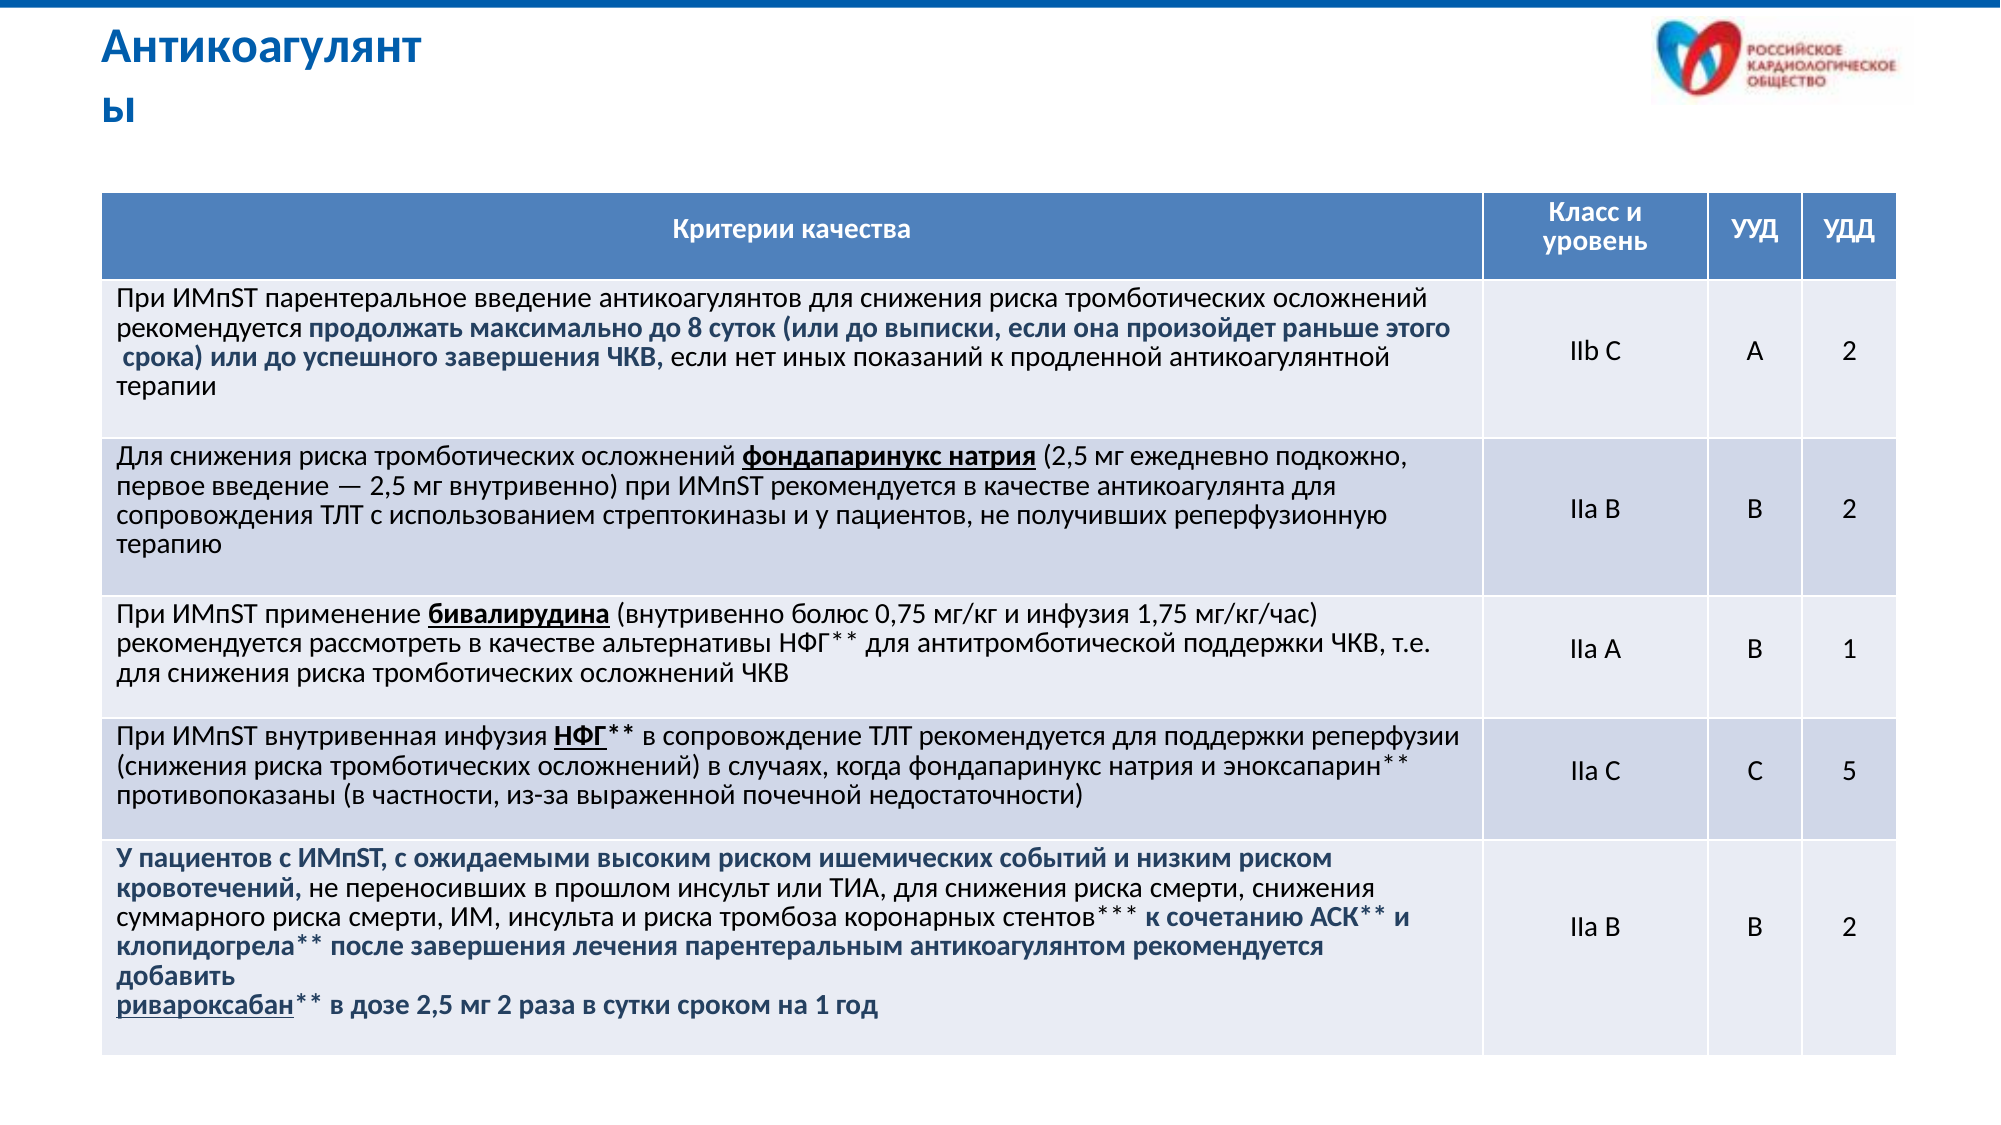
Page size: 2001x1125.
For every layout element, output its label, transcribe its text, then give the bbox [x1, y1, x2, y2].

table_cell При ИМпST применение бивалирудина (внутривенно болюс 0,75 мг/кг и инфузия 1,75 мг/кг/час) рекомендуется рассмотреть в качестве альтернативы НФГ** для антитромботической поддержки ЧКВ, т.е. для снижения риска тромботических осложнений ЧКВ [102, 597, 1482, 717]
table_cell A [1709, 281, 1801, 437]
table_cell IIa B [1484, 841, 1707, 1055]
table_cell 2 [1803, 841, 1896, 1055]
table_header Класс и уровень [1484, 193, 1707, 279]
table_cell B [1709, 841, 1801, 1055]
title Антикоагулянты [99, 10, 458, 200]
table_cell IIa A [1484, 597, 1707, 717]
table_header УДД [1803, 193, 1896, 279]
table_cell Для снижения риска тромботических осложнений фондапаринукс натрия (2,5 мг ежедневно подкожно, первое введение — 2,5 мг внутривенно) при ИМпST рекомендуется в качестве антикоагулянта для сопровождения ТЛТ с использованием стрептокиназы и у пациентов, не получивших реперфузионную терапию [102, 439, 1482, 595]
table_cell При ИМпST внутривенная инфузия НФГ** в сопровождение ТЛТ рекомендуется для поддержки реперфузии (снижения риска тромботических осложнений) в случаях, когда фондапаринукс натрия и эноксапарин** противопоказаны (в частности, из-за выраженной почечной недостаточности) [102, 719, 1482, 839]
text_box [0, 0, 2000, 8]
table_cell У пациентов с ИМпST, с ожидаемыми высоким риском ишемических событий и низким риском кровотечений, не переносивших в прошлом инсульт или ТИА, для снижения риска смерти, снижения суммарного риска смерти, ИМ, инсульта и риска тромбоза коронарных стентов*** к сочетанию АСК** и клопидогрела** после завершения лечения парентеральным антикоагулянтом рекомендуется добавить ривароксабан** в дозе 2,5 мг 2 раза в сутки сроком на 1 год [102, 841, 1482, 1055]
table_cell IIa B [1484, 439, 1707, 595]
table_cell При ИМпST парентеральное введение антикоагулянтов для снижения риска тромботических осложнений рекомендуется продолжать максимально до 8 суток (или до выписки, если она произойдет раньше этого срока) или до успешного завершения ЧКВ, если нет иных показаний к продленной антикоагулянтной терапии [102, 281, 1482, 437]
table_cell C [1709, 719, 1801, 839]
table_header УУД [1709, 193, 1801, 279]
table_cell 2 [1803, 439, 1896, 595]
table_cell B [1709, 439, 1801, 595]
table_cell 1 [1803, 597, 1896, 717]
table_cell IIb C [1484, 281, 1707, 437]
table_cell 2 [1803, 281, 1896, 437]
table_cell B [1709, 597, 1801, 717]
picture [1651, 16, 1914, 106]
table_cell 5 [1803, 719, 1896, 839]
table_header Критерии качества [102, 193, 1482, 279]
table_cell IIa C [1484, 719, 1707, 839]
